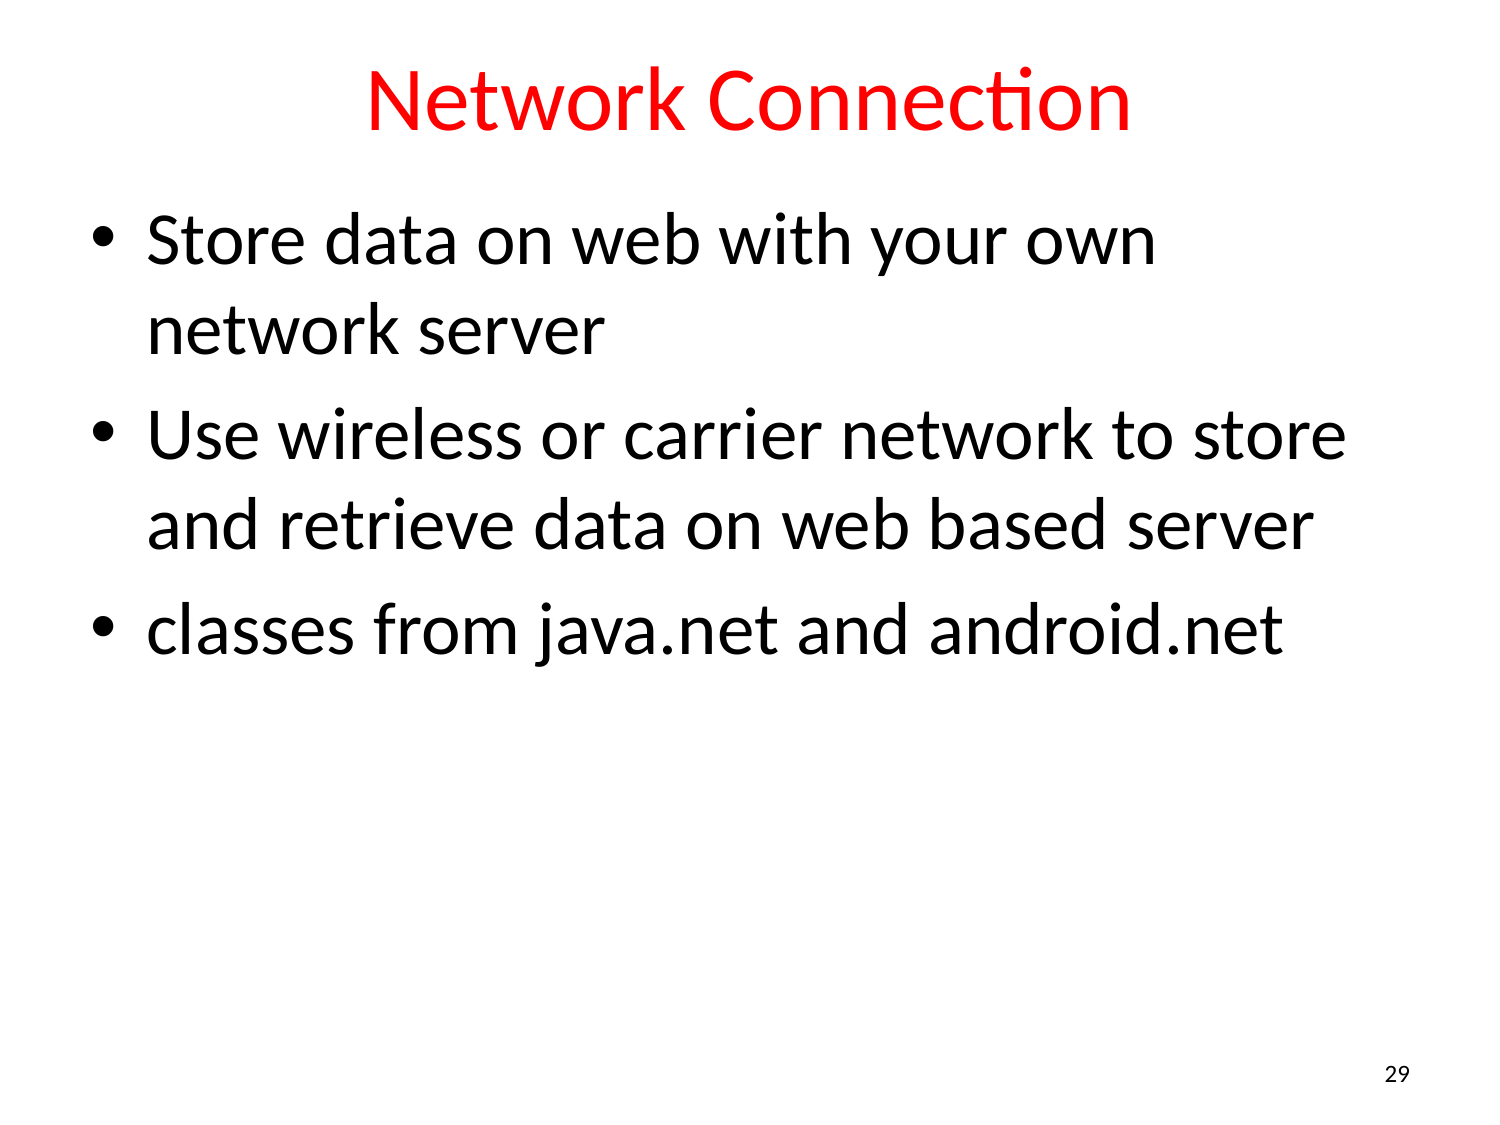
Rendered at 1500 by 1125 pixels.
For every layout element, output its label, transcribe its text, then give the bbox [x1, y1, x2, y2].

slide_number 29 [1074, 1042, 1425, 1103]
title Network Connection [75, 0, 1425, 182]
list Store data on web with your own network server Use wireless or carrier network to store and retrieve data on web based server classes from java.net and android.net [75, 182, 1425, 1038]
